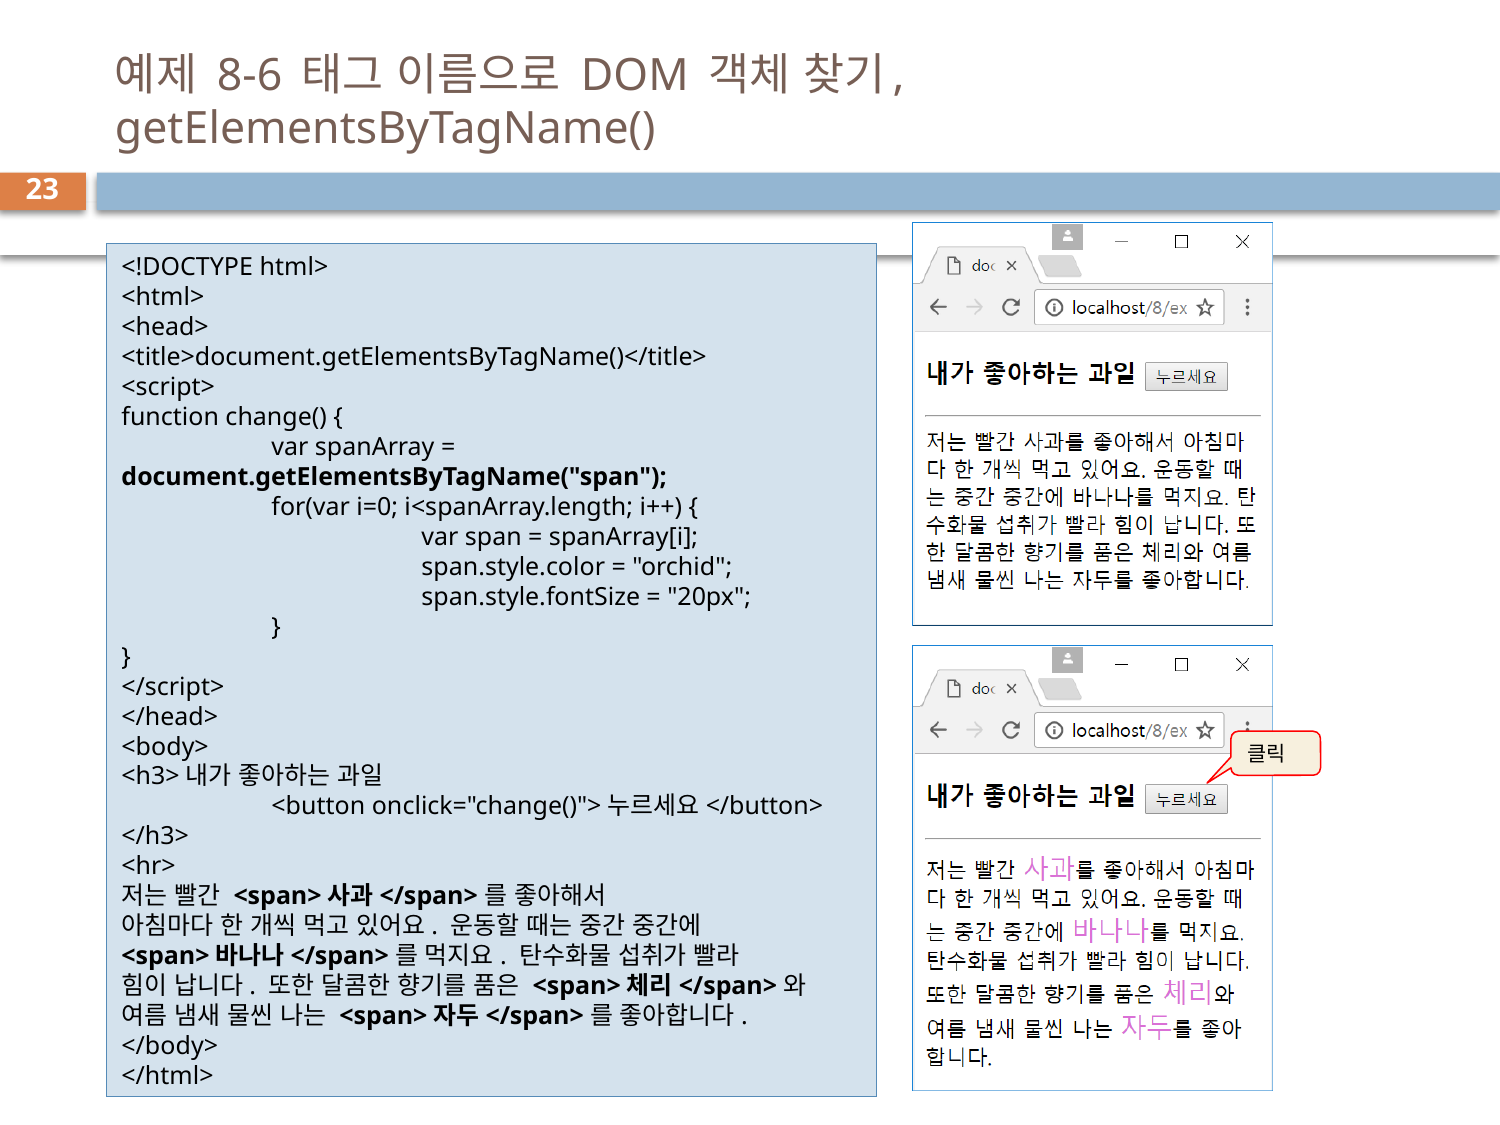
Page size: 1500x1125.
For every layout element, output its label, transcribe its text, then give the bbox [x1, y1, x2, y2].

title 예제 8-6 태그 이름으로 DOM 객체 찾기, getElementsByTagName() [99, 37, 1438, 161]
text_box 클릭 [1277, 731, 1321, 776]
picture [911, 644, 1273, 1092]
picture [911, 222, 1273, 626]
slide_number 23 [0, 170, 87, 211]
text_box <!DOCTYPE html> <html> <head> <title>document.getElementsByTagName()</title> <script> function change() { var spanArray = document.getElementsByTagName("span"); for(var i=0; i<spanArray.length; i++) { var span = spanArray[i]; span.style.color = "orchid"; span.style.fontSize = "20px"; } } </script> </head> <body> <h3>내가 좋아하는 과일 <button onclick="change()">누르세요</button> </h3> <hr> 저는 빨간 <span>사과</span>를 좋아해서 아침마다 한 개씩 먹고 있어요. 운동할 때는 중간 중간에 <span>바나나</span>를 먹지요. 탄수화물 섭취가 빨라 힘이 납니다. 또한 달콤한 향기를 품은 <span>체리</span>와 여름 냄새 물씬 나는 <span>자두</span>를 좋아합니다. </body> </html> [106, 243, 877, 1097]
